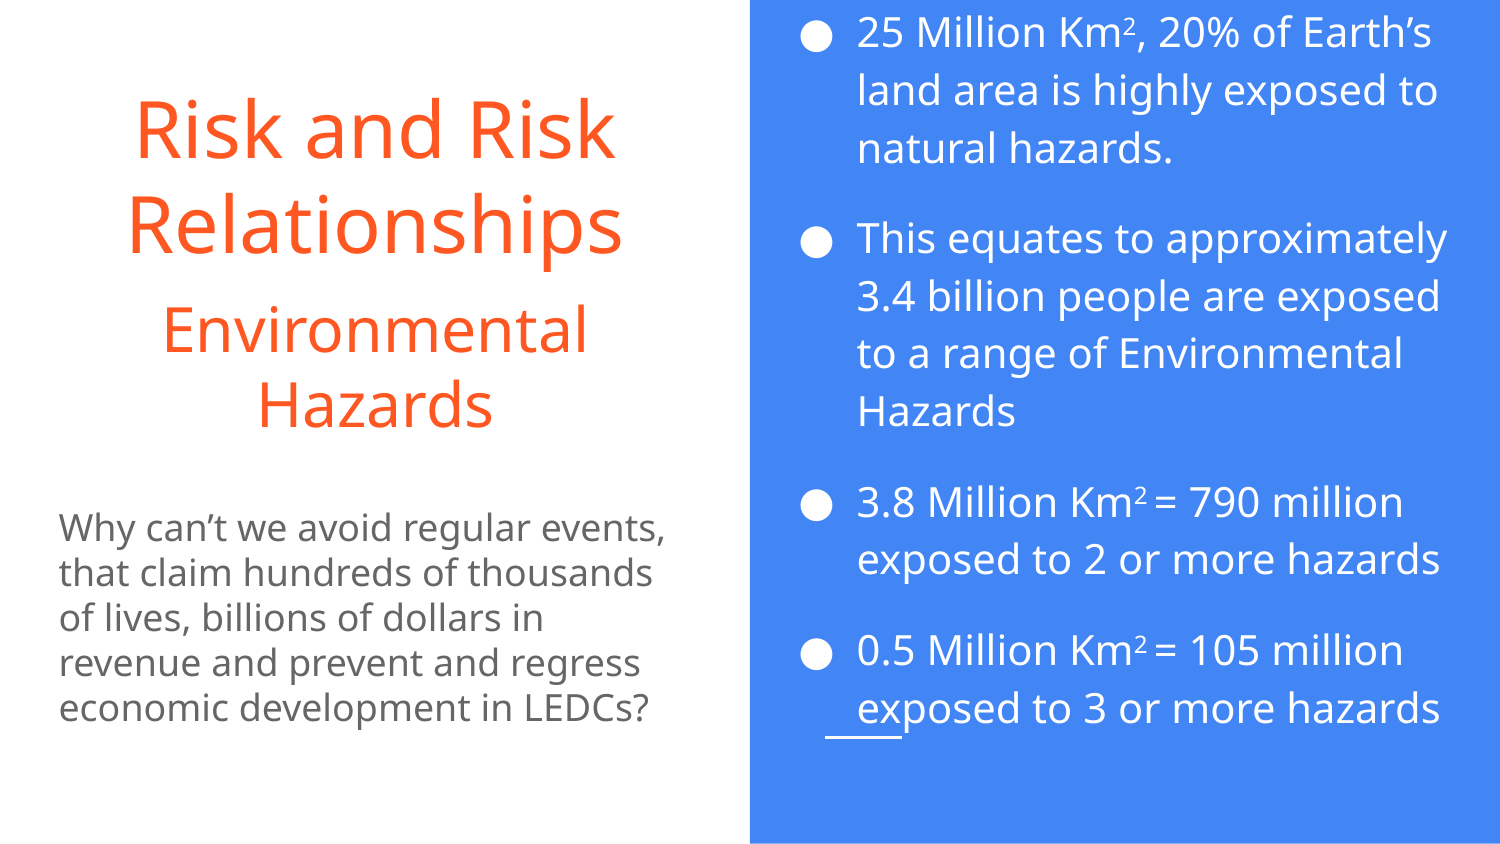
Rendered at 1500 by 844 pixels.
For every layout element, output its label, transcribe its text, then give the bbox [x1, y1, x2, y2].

subtitle Why can’t we avoid regular events, that claim hundreds of thousands of lives, billions of dollars in revenue and prevent and regress economic development in LEDCs? [43, 489, 708, 832]
list 25 Million Km2, 20% of Earth’s land area is highly exposed to natural hazards. This equates to approximately 3.4 billion people are exposed to a range of Environmental Hazards 3.8 Million Km2 = 790 million exposed to 2 or more hazards 0.5 Million Km2 = 105 million exposed to 3 or more hazards [766, 45, 1488, 770]
title Risk and Risk Relationships Environmental Hazards [43, 45, 708, 455]
